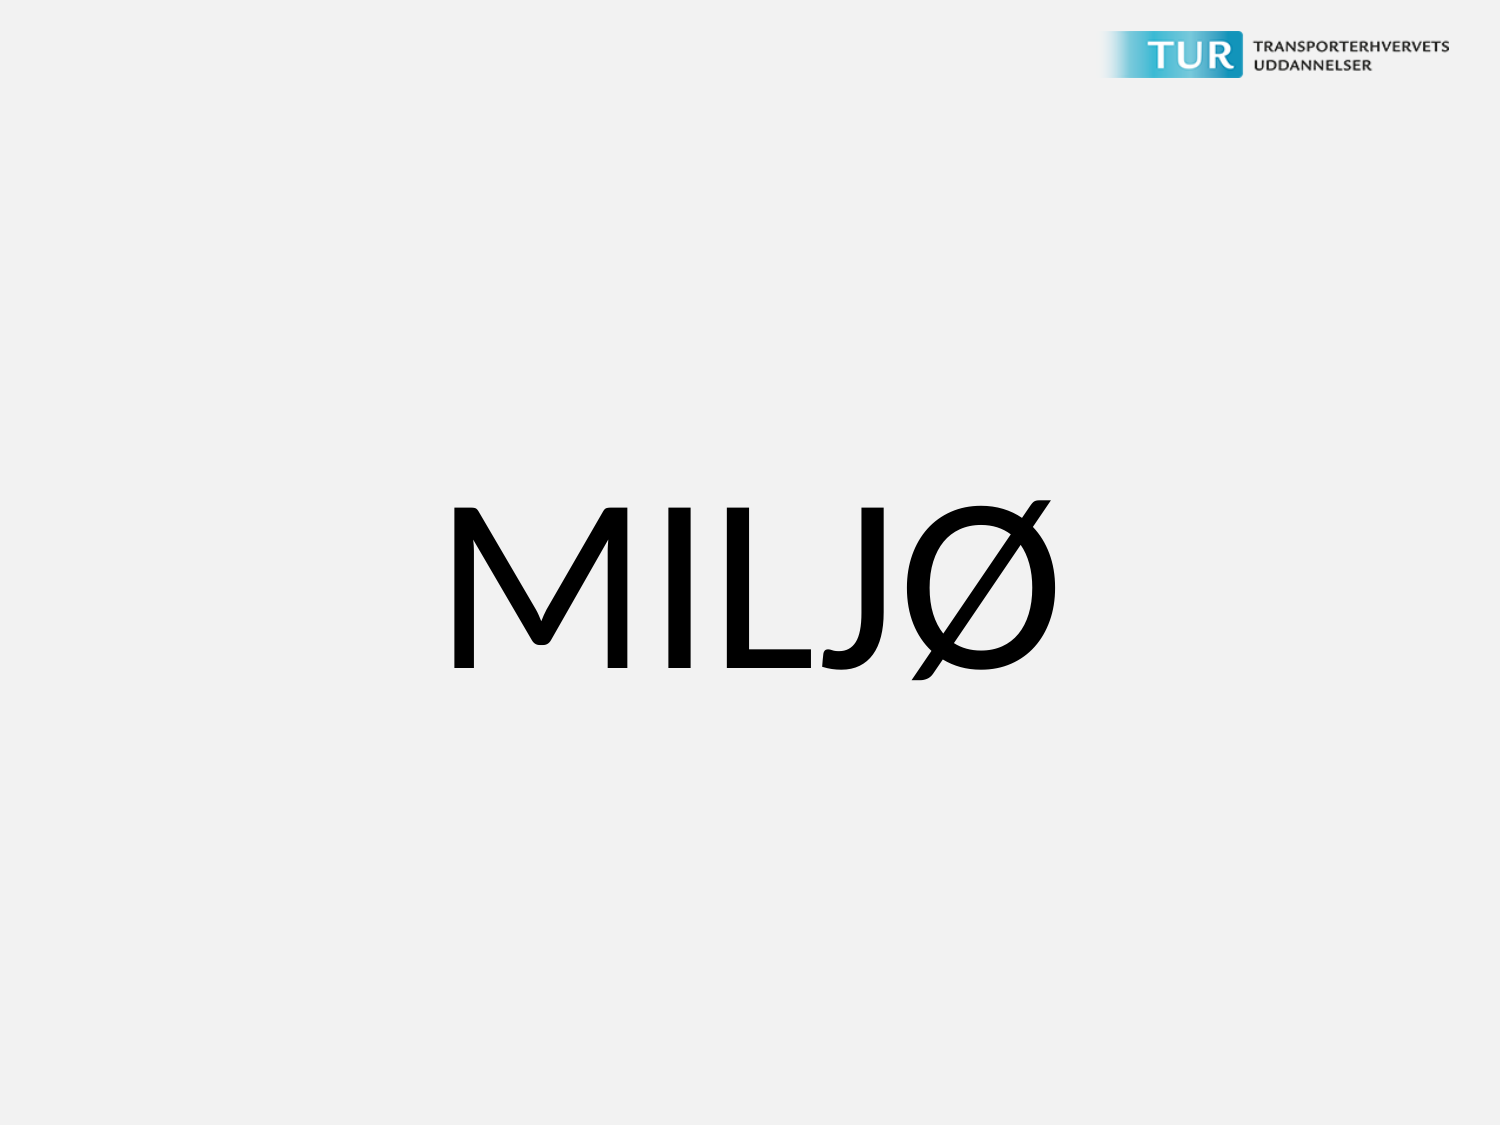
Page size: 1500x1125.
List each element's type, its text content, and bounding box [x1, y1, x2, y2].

title MILJØ [75, 66, 1425, 1071]
picture [1096, 31, 1449, 78]
